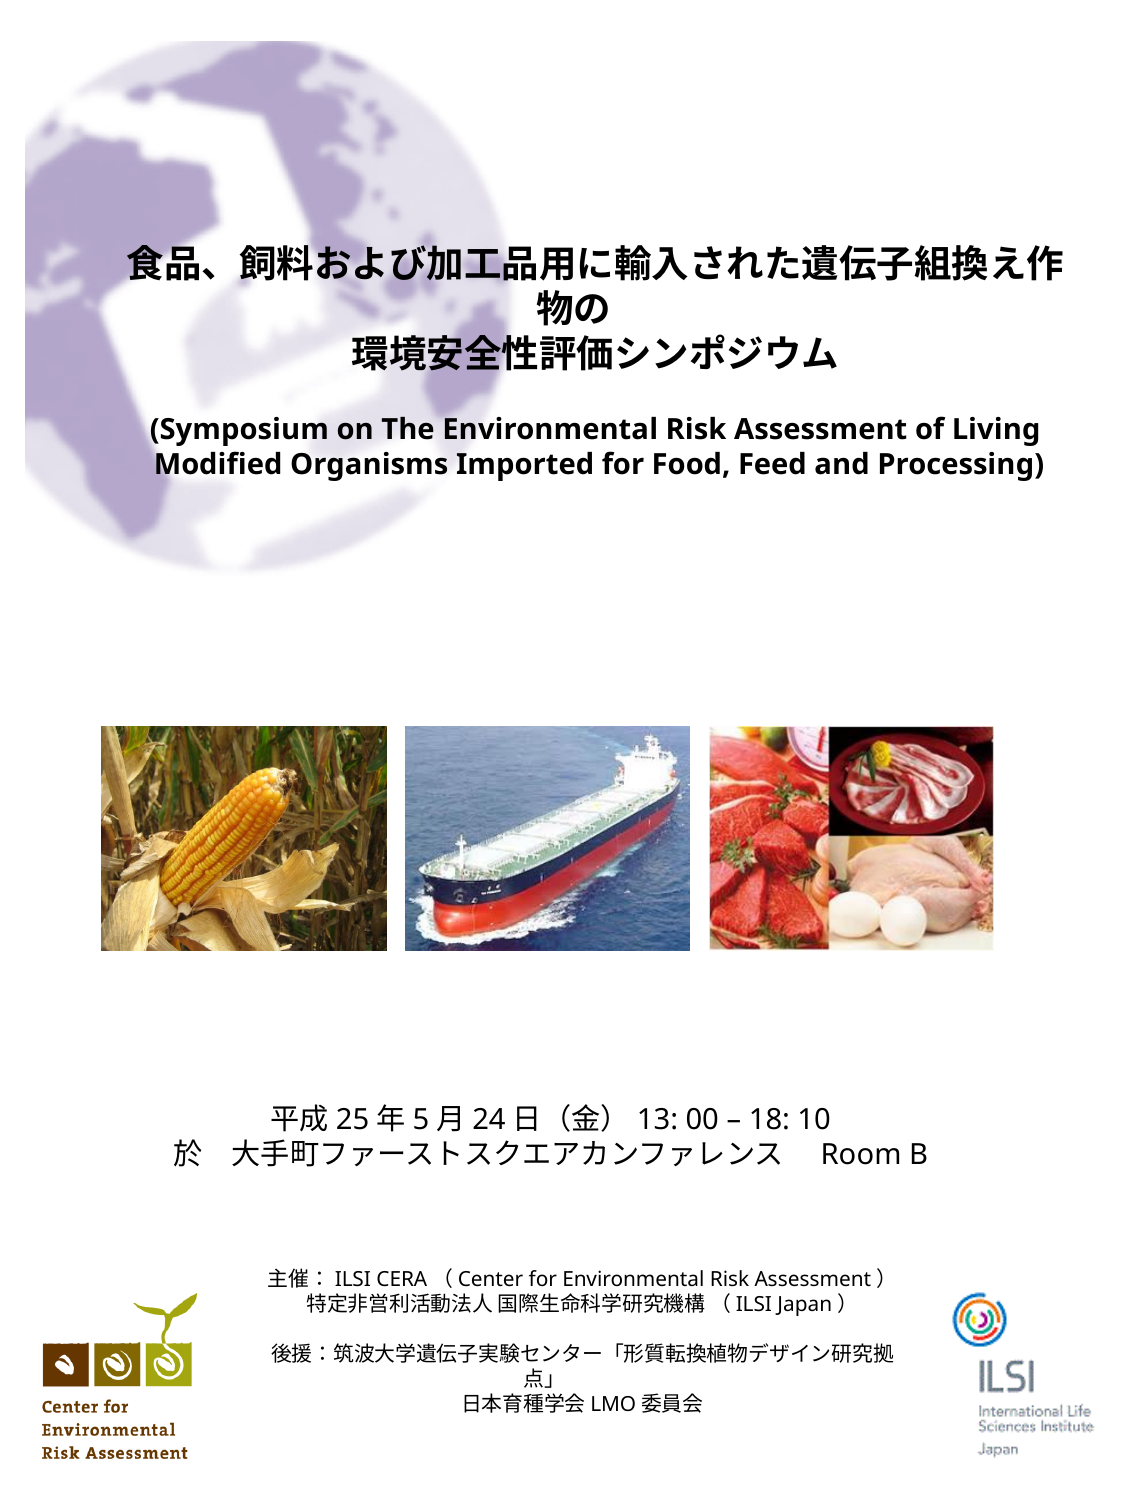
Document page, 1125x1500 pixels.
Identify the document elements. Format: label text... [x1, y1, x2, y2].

text_box 食品、飼料および加工品用に輸入された遺伝子組換え作物の 環境安全性評価シンポジウム (Symposium on The Environmental Risk Assessment of Living Modified Organisms Imported for Food, Feed and Processing) [556, 254, 1095, 465]
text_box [101, 726, 994, 951]
picture [25, 41, 551, 589]
picture [940, 1280, 1107, 1471]
text_box 平成25年5月24日（金）13: 00 – 18: 10 於 大手町ファーストスクエアカンファレンス Room B [113, 1092, 988, 1213]
text_box 主催：ILSI CERA（Center for Environmental Risk Assessment） 特定非営利活動法人 国際生命科学研究機構 （ILSI Japan） 後援：筑波大学遺伝子実験センター「形質転換植物デザイン研究拠点」 日本育種学会LMO委員会 [160, 1258, 929, 1423]
picture [42, 1293, 197, 1459]
